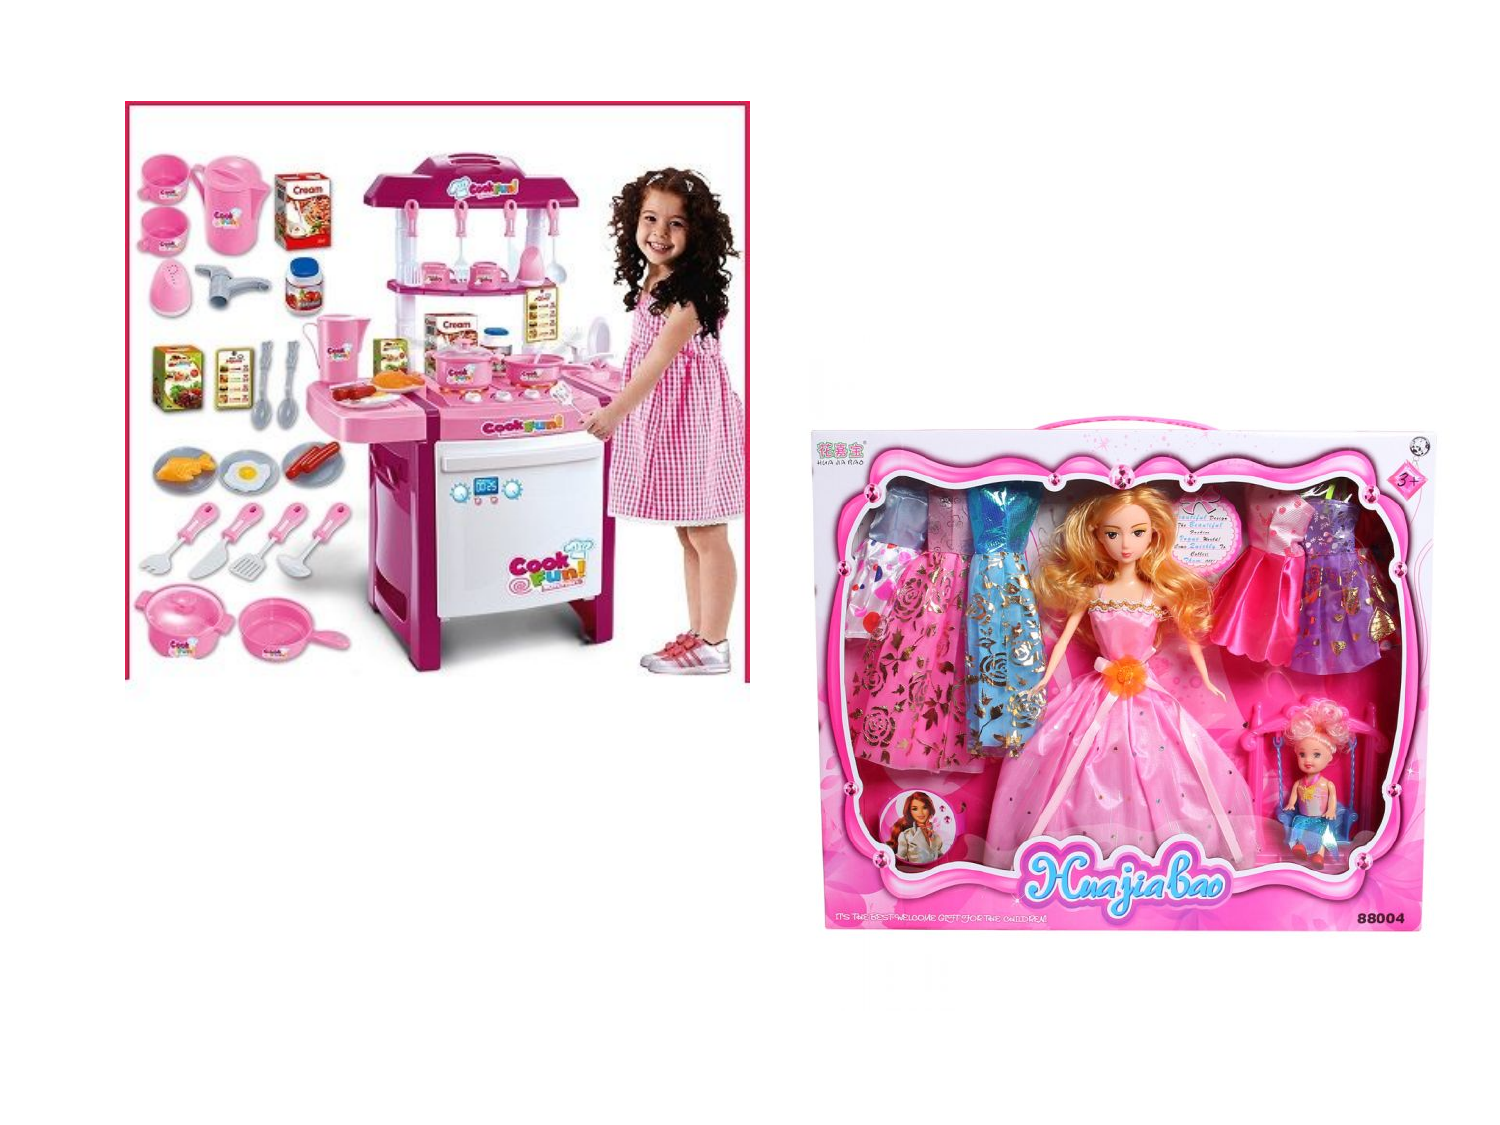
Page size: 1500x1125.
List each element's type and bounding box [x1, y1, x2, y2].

picture [124, 101, 751, 727]
picture [785, 334, 1461, 1011]
